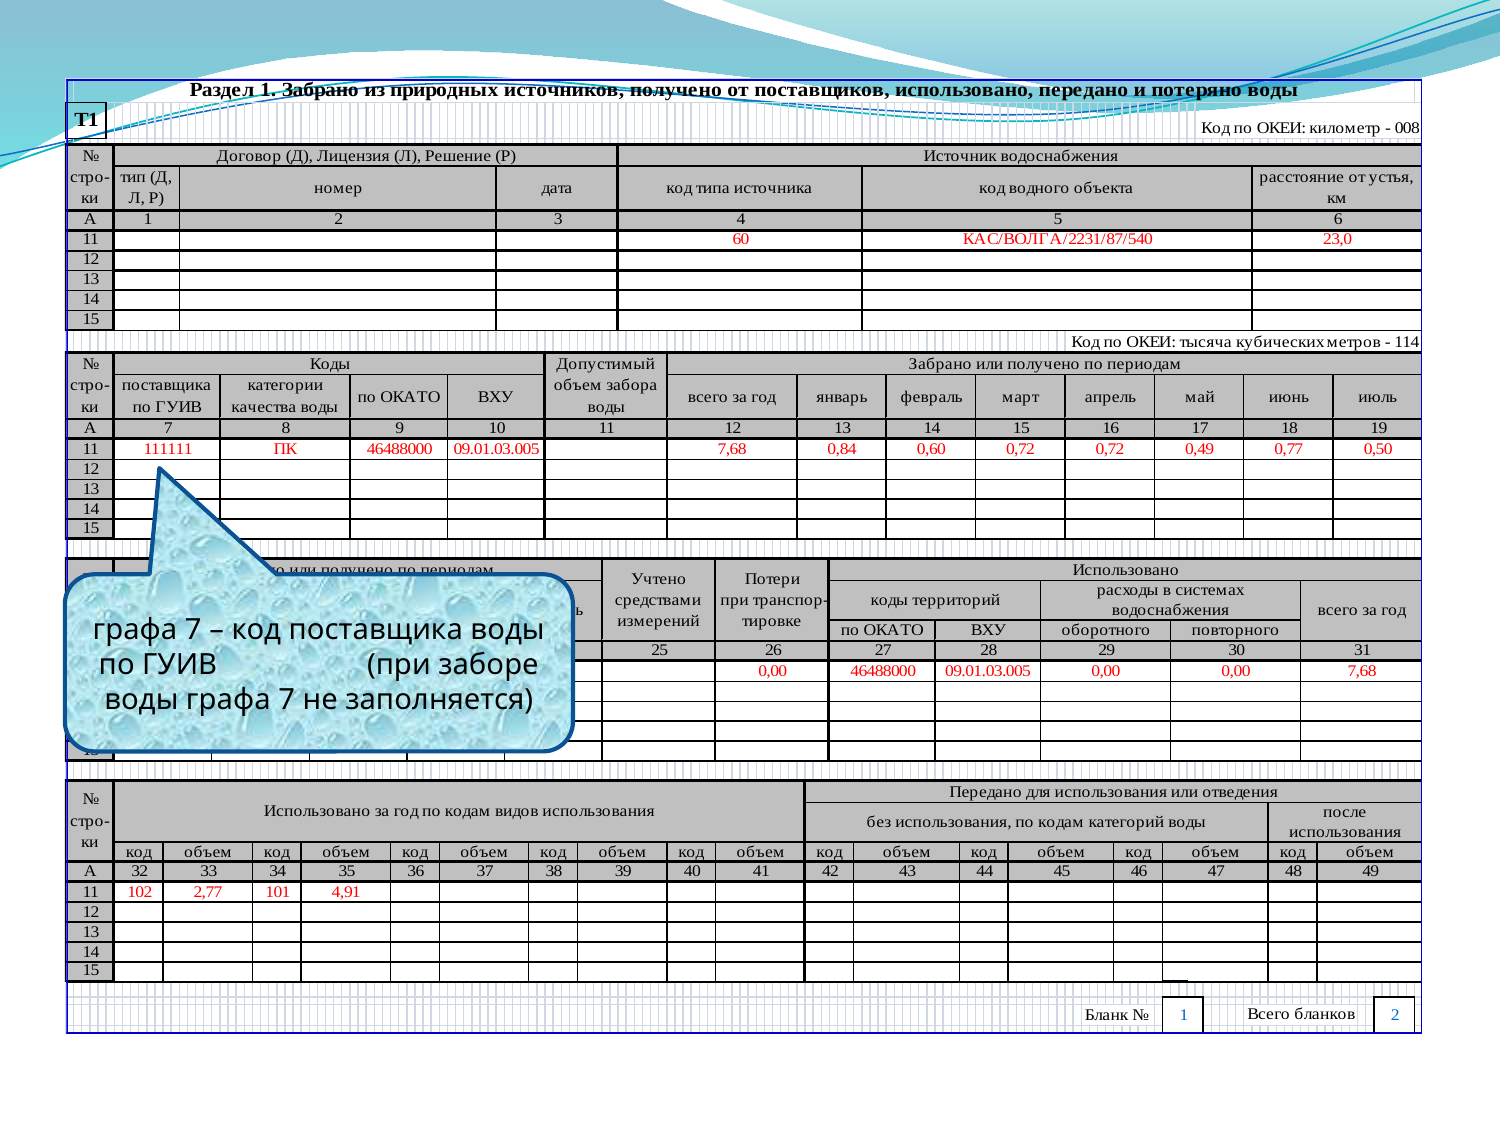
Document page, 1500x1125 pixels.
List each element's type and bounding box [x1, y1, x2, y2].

text_box [64, 77, 1424, 1036]
